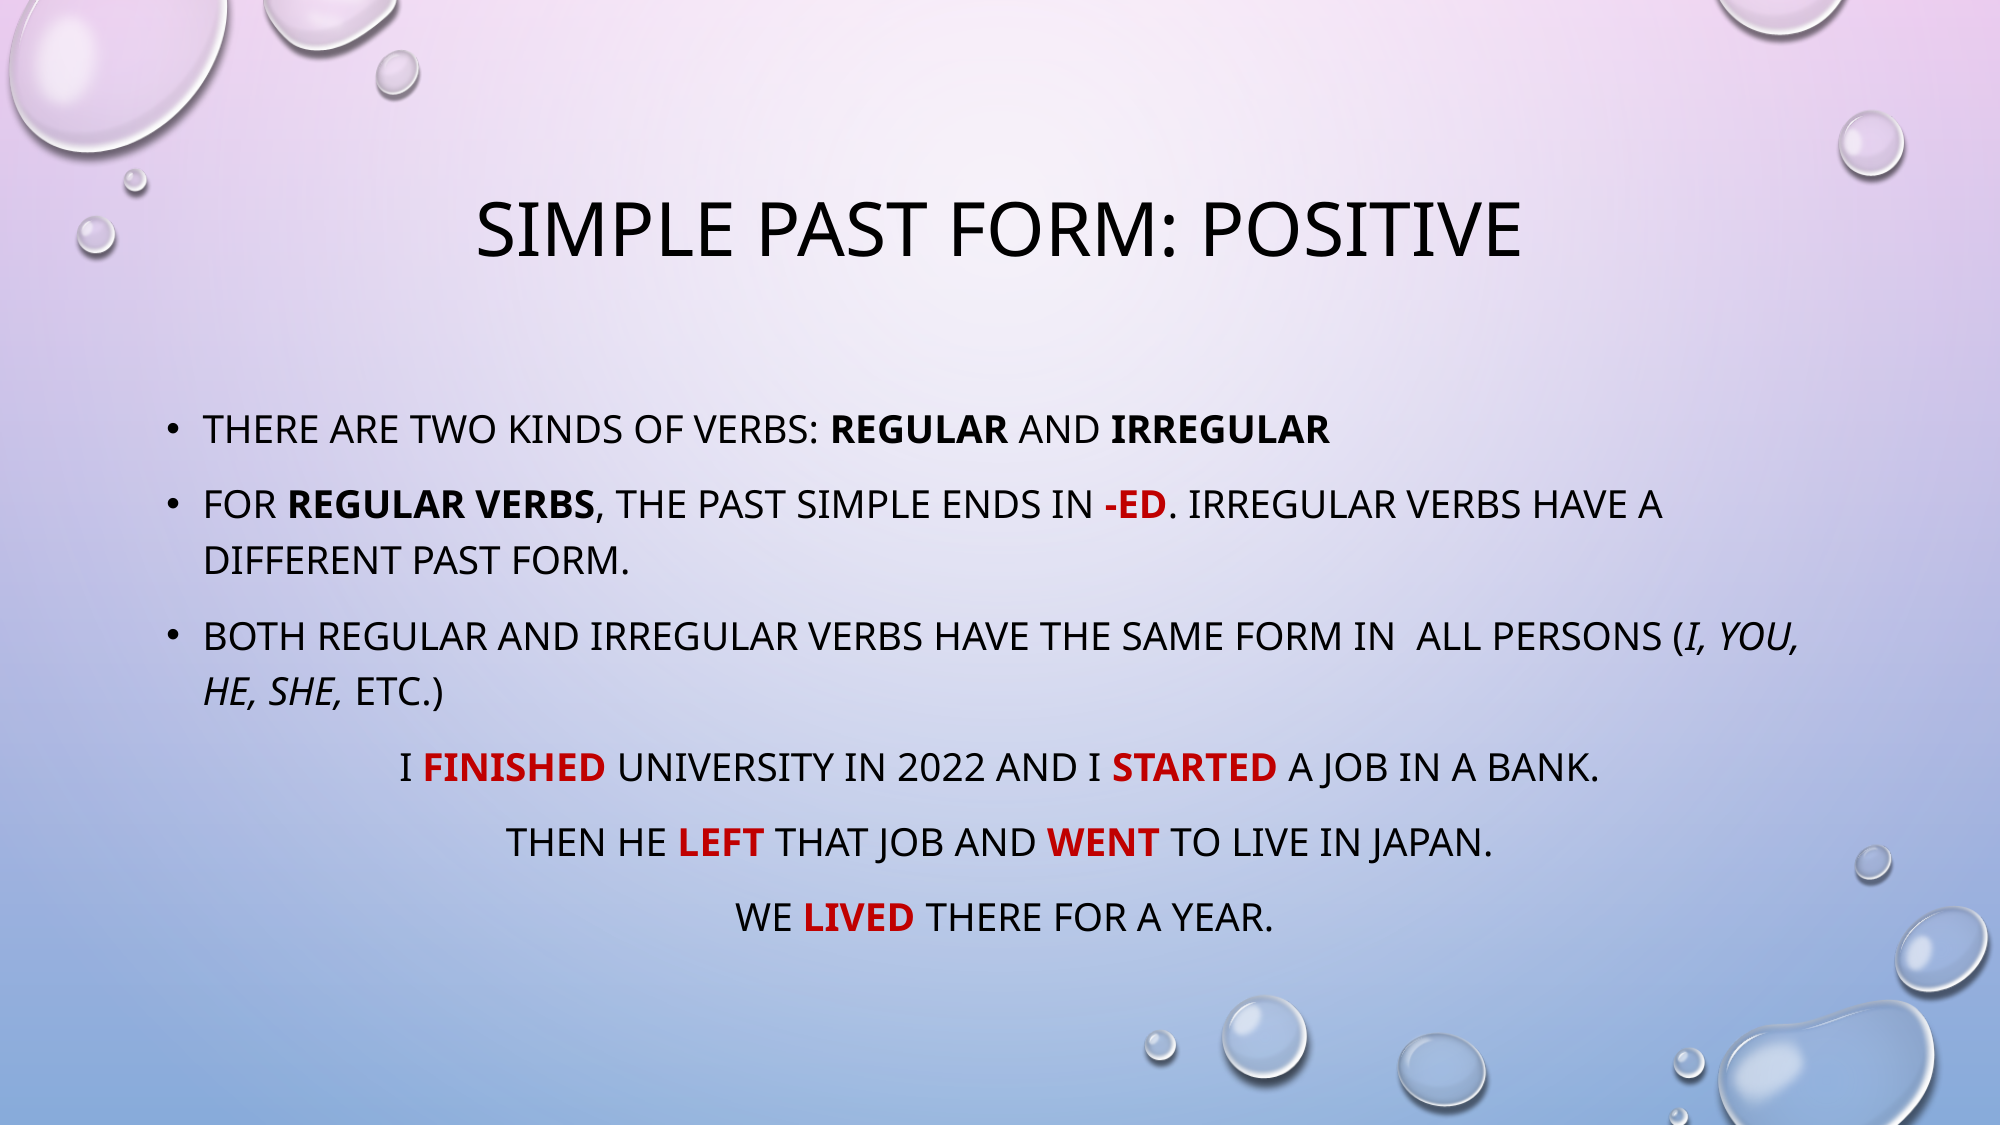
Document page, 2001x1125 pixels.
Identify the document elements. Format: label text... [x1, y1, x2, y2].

title SIMPLE PAST FORM: POSITIVE [149, 101, 1851, 364]
list THERE ARE TWO KINDS OF VERBS: REGULAR AND IRREGULAR FOR REGULAR VERBS, THE PAST SIMPLE ENDS IN -ED. IRREGULAR VERBS HAVE A DIFFERENT PAST FORM. BOTH REGULAR AND IRREGULAR VERBS HAVE THE SAME FORM IN ALL PERSONS (I, YOU, HE, SHE, ETC.) I FINISHED UNIVERSITY IN 2022 AND I STARTED A JOB IN A BANK. THEN HE LEFT THAT JOB AND WENT TO LIVE IN JAPAN. WE LIVED THERE FOR A YEAR. [149, 388, 1850, 950]
picture [0, 0, 2000, 1125]
